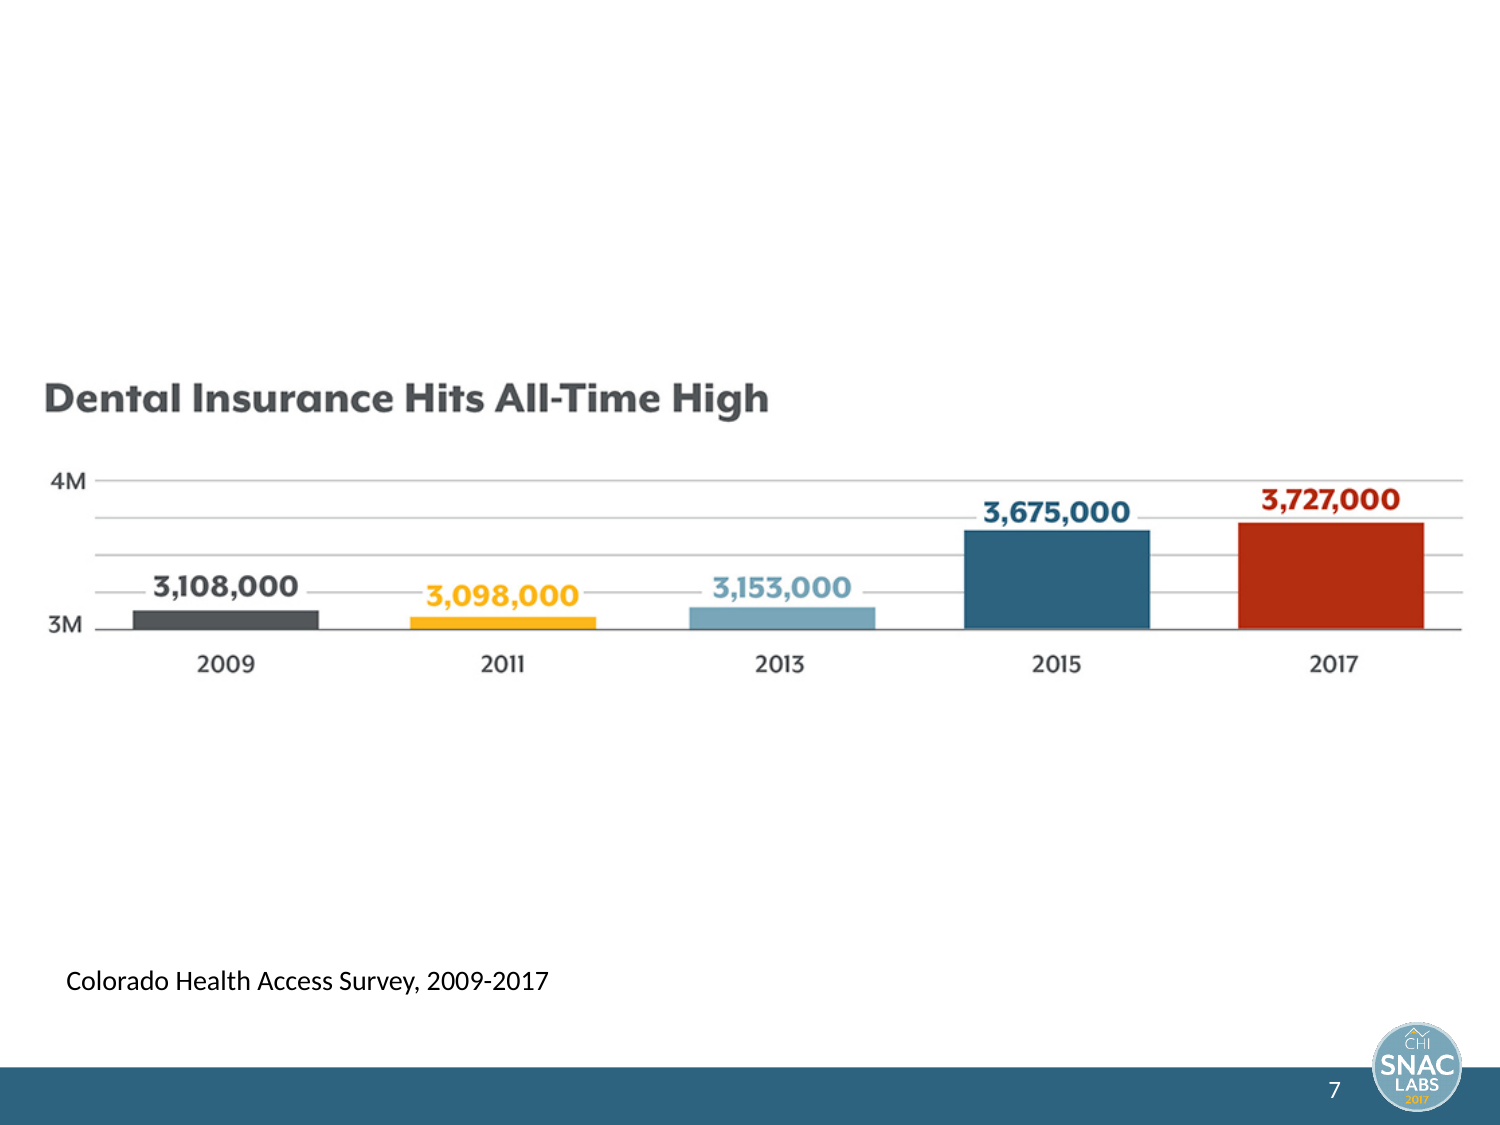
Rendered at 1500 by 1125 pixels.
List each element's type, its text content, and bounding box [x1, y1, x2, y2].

picture [1372, 1022, 1462, 1112]
text_box 7 [1018, 1065, 1356, 1111]
picture [5, 348, 1497, 731]
text_box Colorado Health Access Survey, 2009-2017 [51, 955, 1416, 1004]
